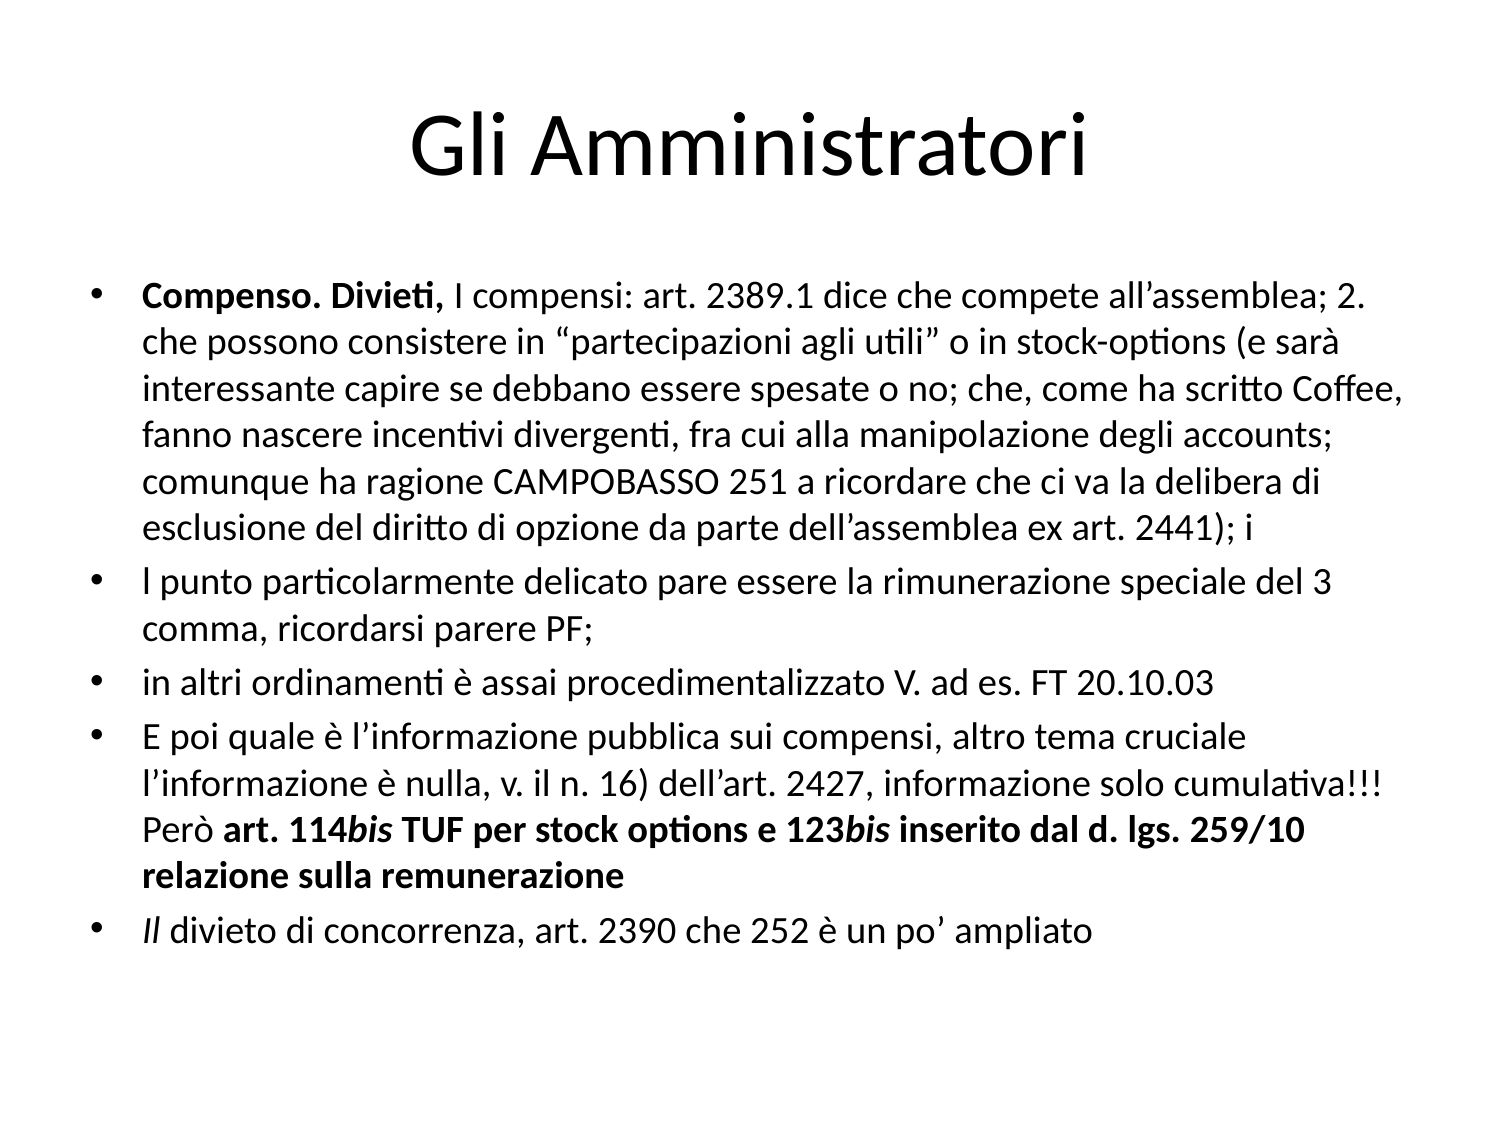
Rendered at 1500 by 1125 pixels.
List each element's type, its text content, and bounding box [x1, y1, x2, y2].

title Gli Amministratori [75, 45, 1425, 233]
list Compenso. Divieti, I compensi: art. 2389.1 dice che compete all’assemblea; 2. che possono consistere in “partecipazioni agli utili” o in stock-options (e sarà interessante capire se debbano essere spesate o no; che, come ha scritto Coffee, fanno nascere incentivi divergenti, fra cui alla manipolazione degli accounts; comunque ha ragione Campobasso 251 a ricordare che ci va la delibera di esclusione del diritto di opzione da parte dell’assemblea ex art. 2441); i l punto particolarmente delicato pare essere la rimunerazione speciale del 3 comma, ricordarsi parere PF; in altri ordinamenti è assai procedimentalizzato V. ad es. FT 20.10.03 E poi quale è l’informazione pubblica sui compensi, altro tema cruciale l’informazione è nulla, v. il n. 16) dell’art. 2427, informazione solo cumulativa!!! Però art. 114bis TUF per stock options e 123bis inserito dal d. lgs. 259/10 relazione sulla remunerazione Il divieto di concorrenza, art. 2390 che 252 è un po’ ampliato [75, 262, 1425, 1005]
